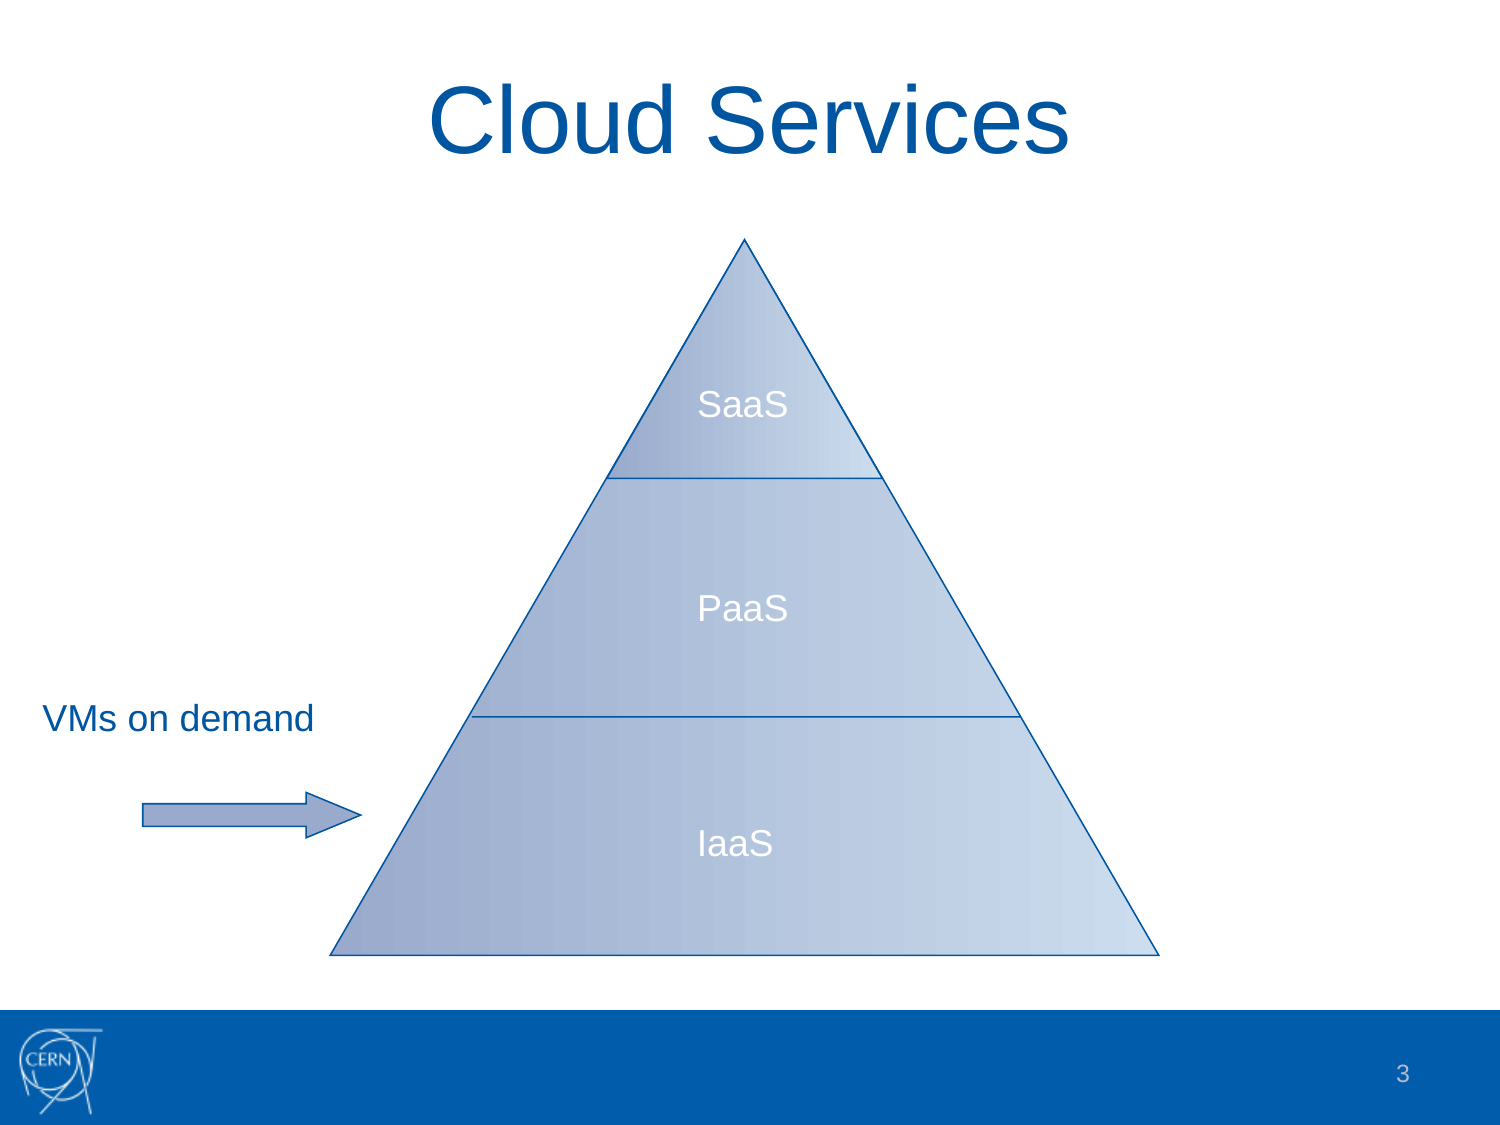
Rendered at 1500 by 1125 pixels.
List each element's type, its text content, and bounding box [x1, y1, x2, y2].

text_box [142, 792, 361, 838]
text_box [330, 478, 1159, 956]
title Cloud Services [75, 38, 1425, 193]
text_box [606, 239, 883, 479]
slide_number 3 [1342, 1042, 1425, 1103]
text_box PaaS [682, 576, 804, 636]
text_box VMs on demand [27, 686, 330, 747]
text_box IaaS [682, 811, 789, 872]
text_box SaaS [682, 372, 804, 433]
